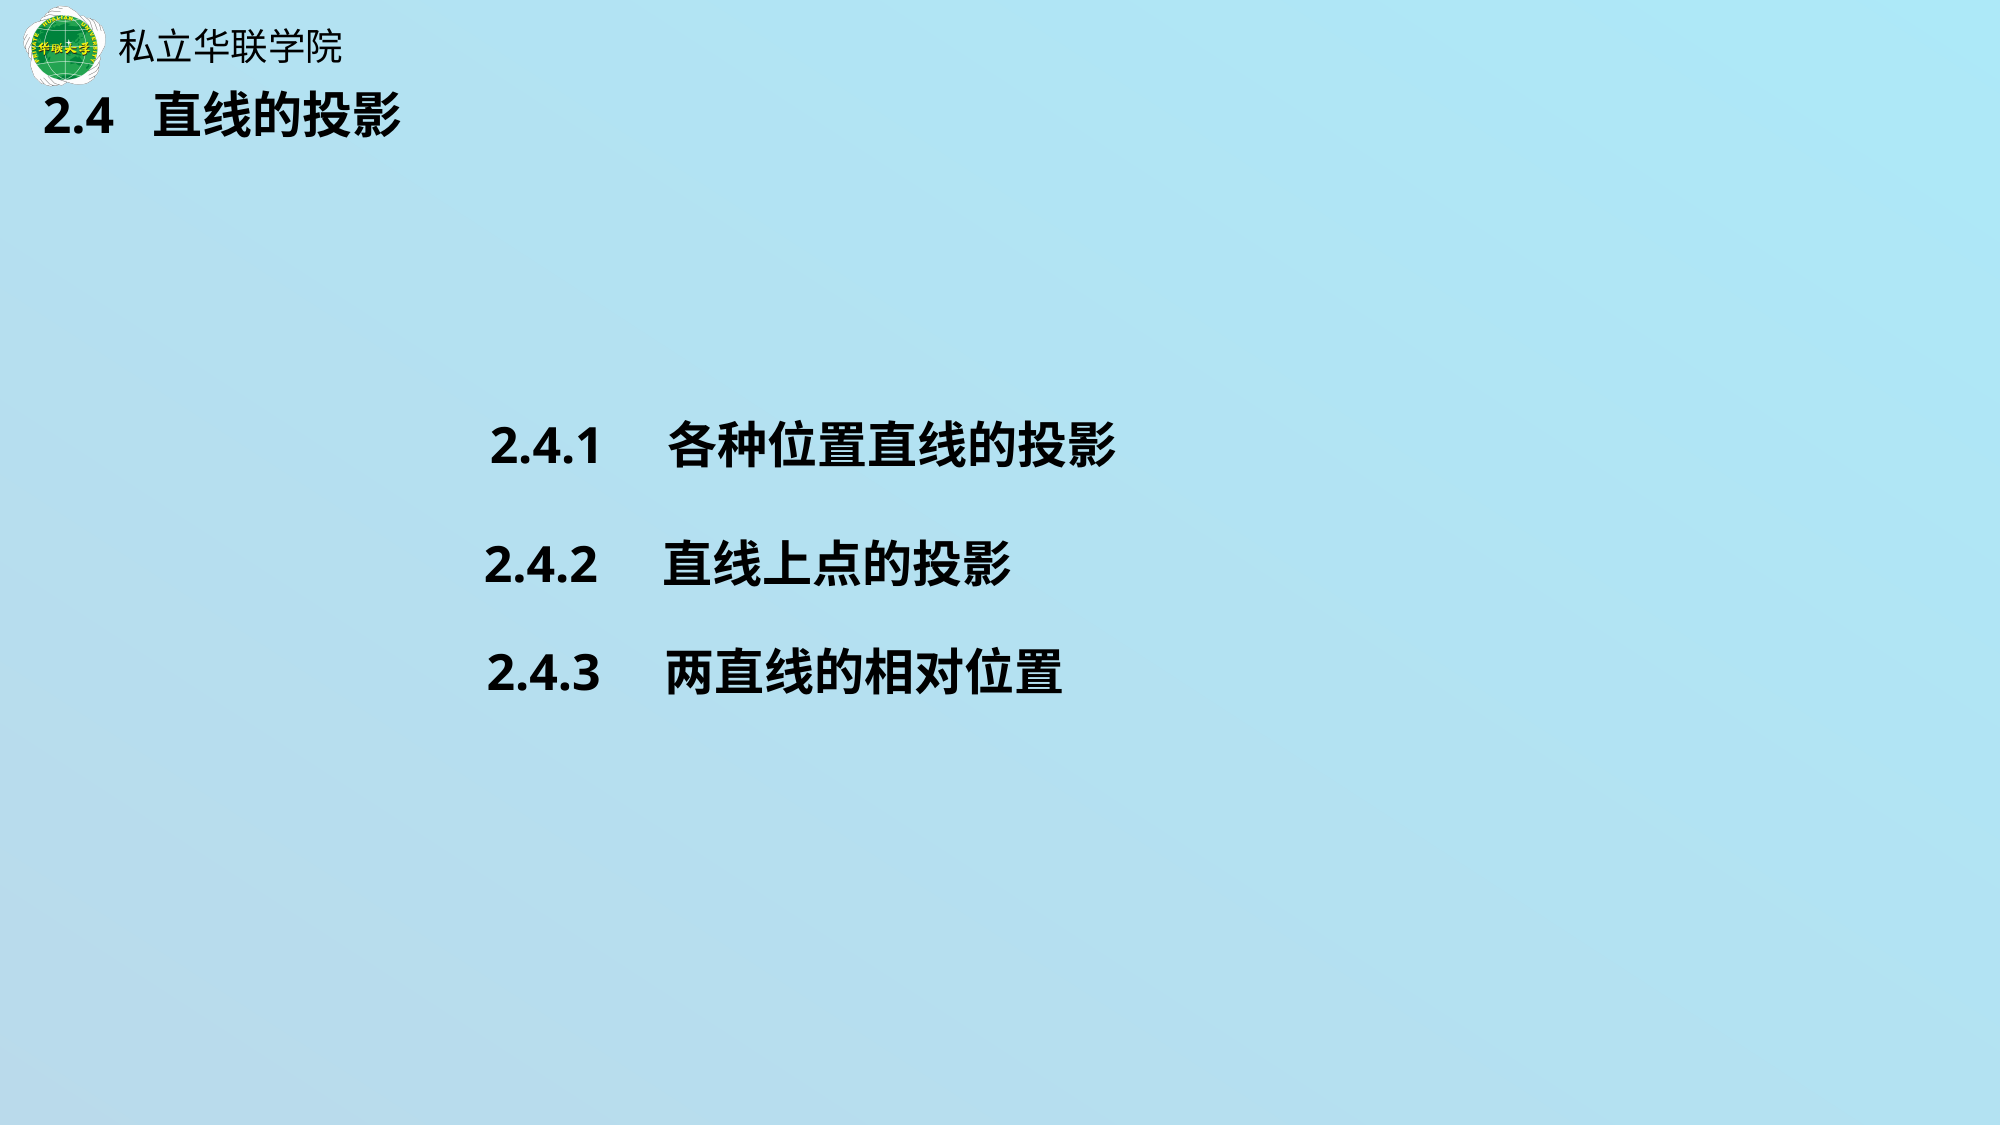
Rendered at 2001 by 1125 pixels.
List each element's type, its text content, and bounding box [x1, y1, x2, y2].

text_box 2.4.2 直线上点的投影 [469, 524, 1570, 600]
title 2.4 直线的投影 [28, 82, 1378, 271]
text_box 2.4.3 两直线的相对位置 [471, 633, 1572, 709]
picture [16, 1, 111, 90]
text_box 2.4.1 各种位置直线的投影 [474, 406, 1576, 482]
